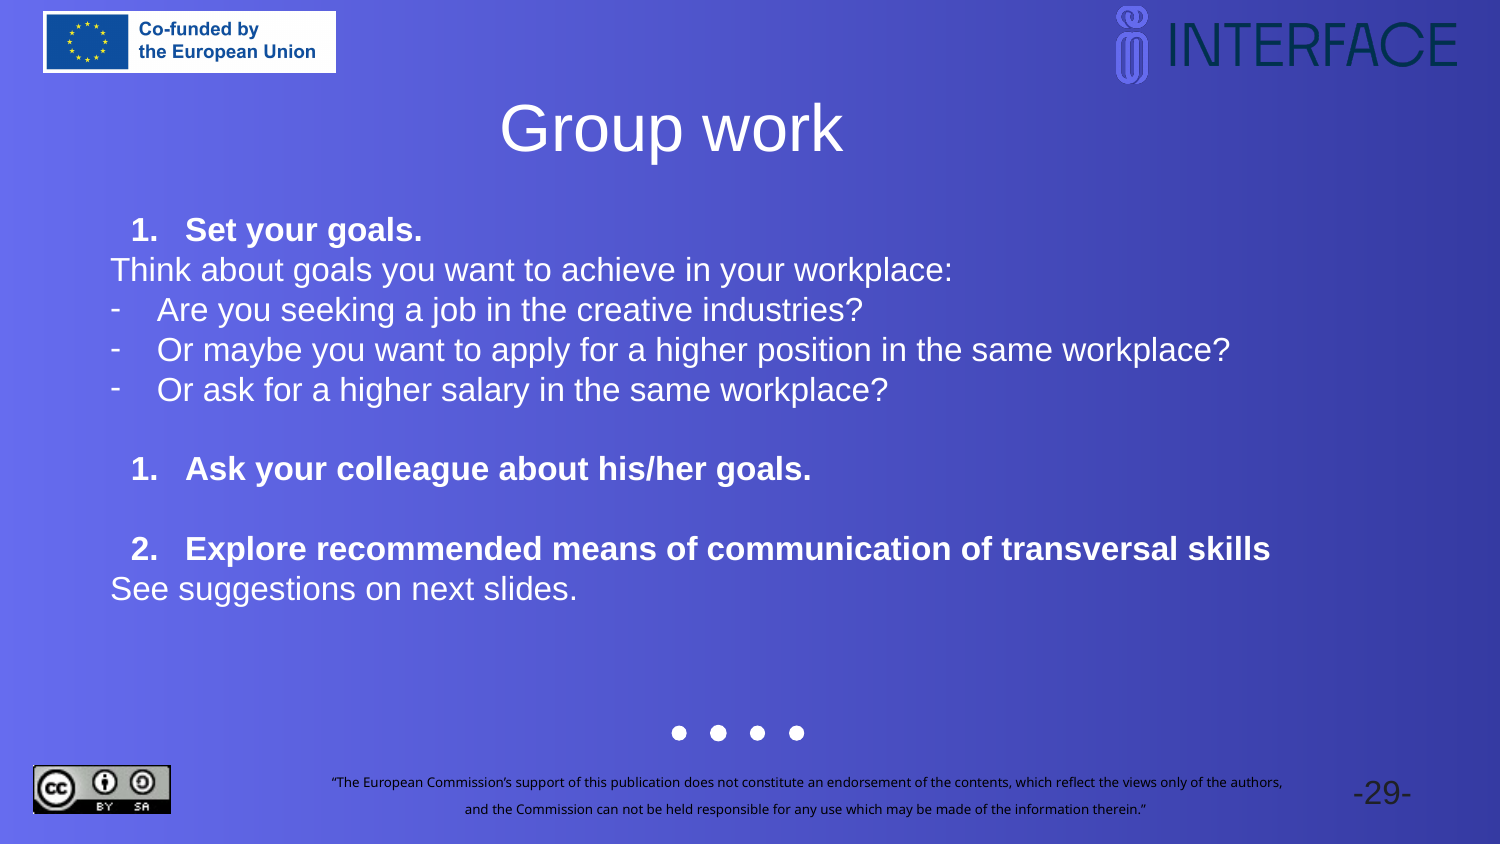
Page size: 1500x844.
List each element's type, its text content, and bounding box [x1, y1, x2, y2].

picture [43, 11, 336, 73]
picture [33, 765, 171, 814]
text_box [671, 725, 805, 741]
text_box Set your goals. Think about goals you want to achieve in your workplace: Are you seeking a job in the creative industries? Or maybe you want to apply for a higher position in the same workplace? Or ask for a higher salary in the same workplace? Ask your colleague about his/her goals. Explore recommended means of communication of transversal skills See suggestions on next slides. [95, 200, 1405, 615]
picture [1116, 6, 1457, 84]
text_box Group work [441, 77, 902, 173]
